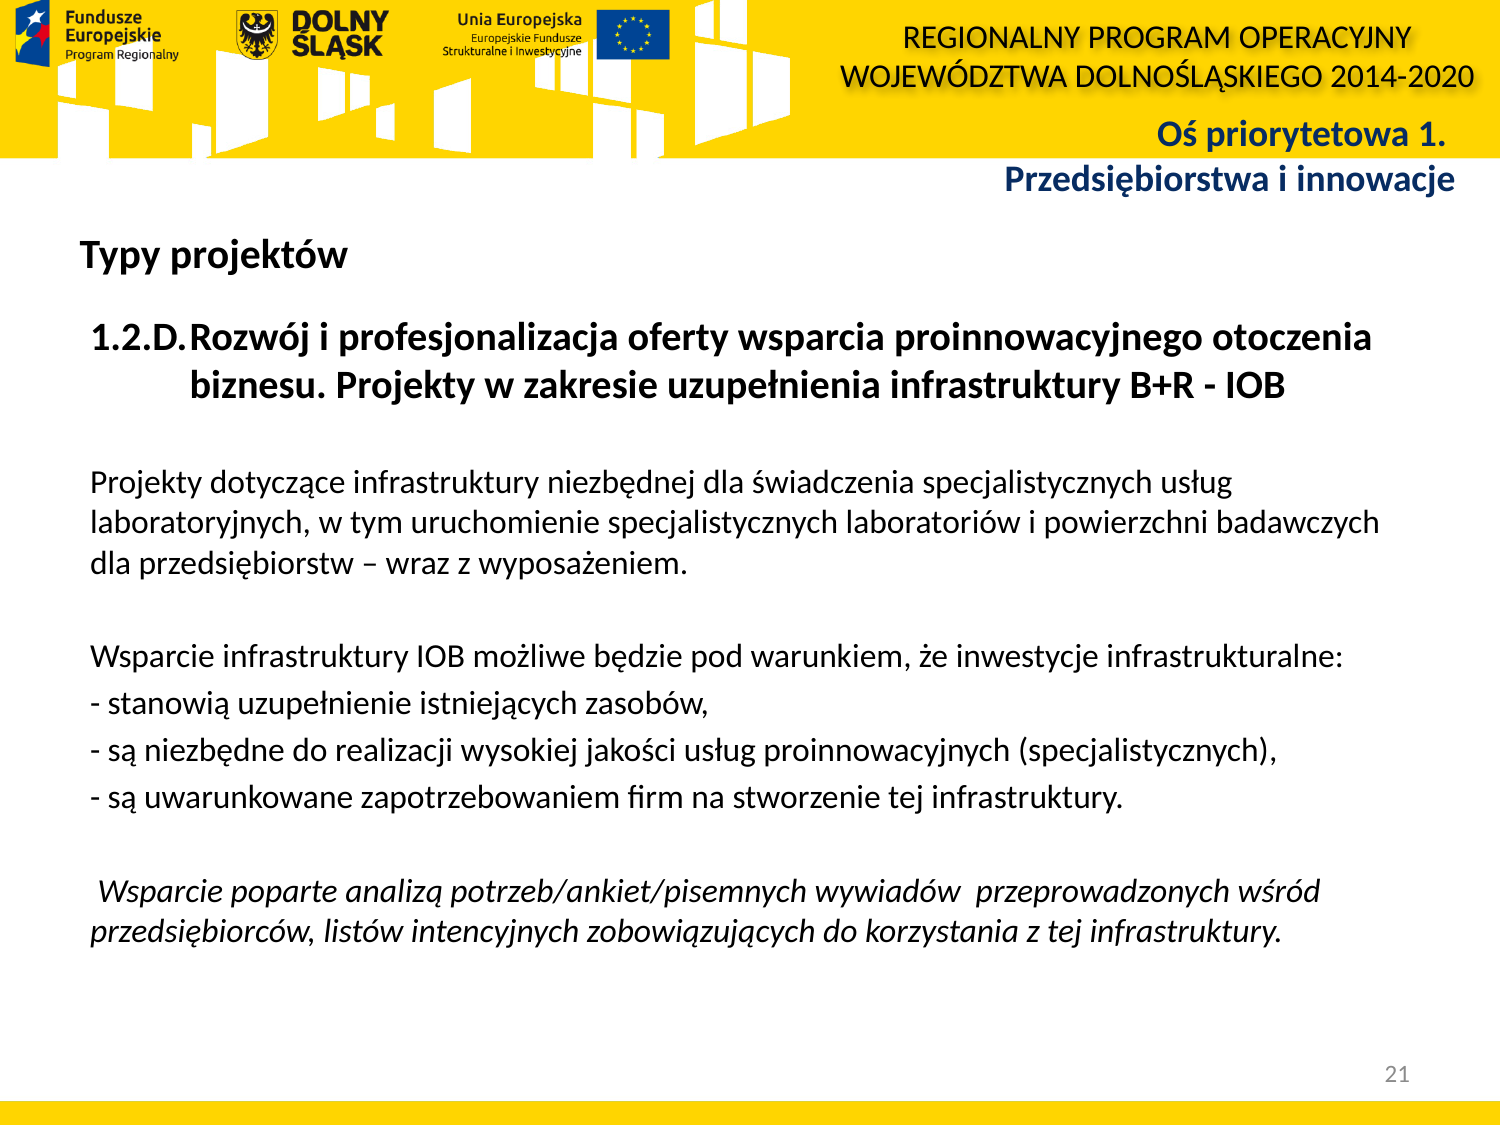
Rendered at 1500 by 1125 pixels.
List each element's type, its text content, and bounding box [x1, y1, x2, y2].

slide_number 21 [1074, 1042, 1425, 1103]
text_box Oś priorytetowa 1. Przedsiębiorstwa i innowacje [738, 101, 1471, 207]
text_box Regionalny Program Operacyjny Województwa Dolnośląskiego 2014-2020 [785, 7, 1500, 126]
text_box Typy projektów [64, 219, 963, 285]
text_box [41, 208, 1459, 1035]
picture [0, 0, 1500, 1125]
